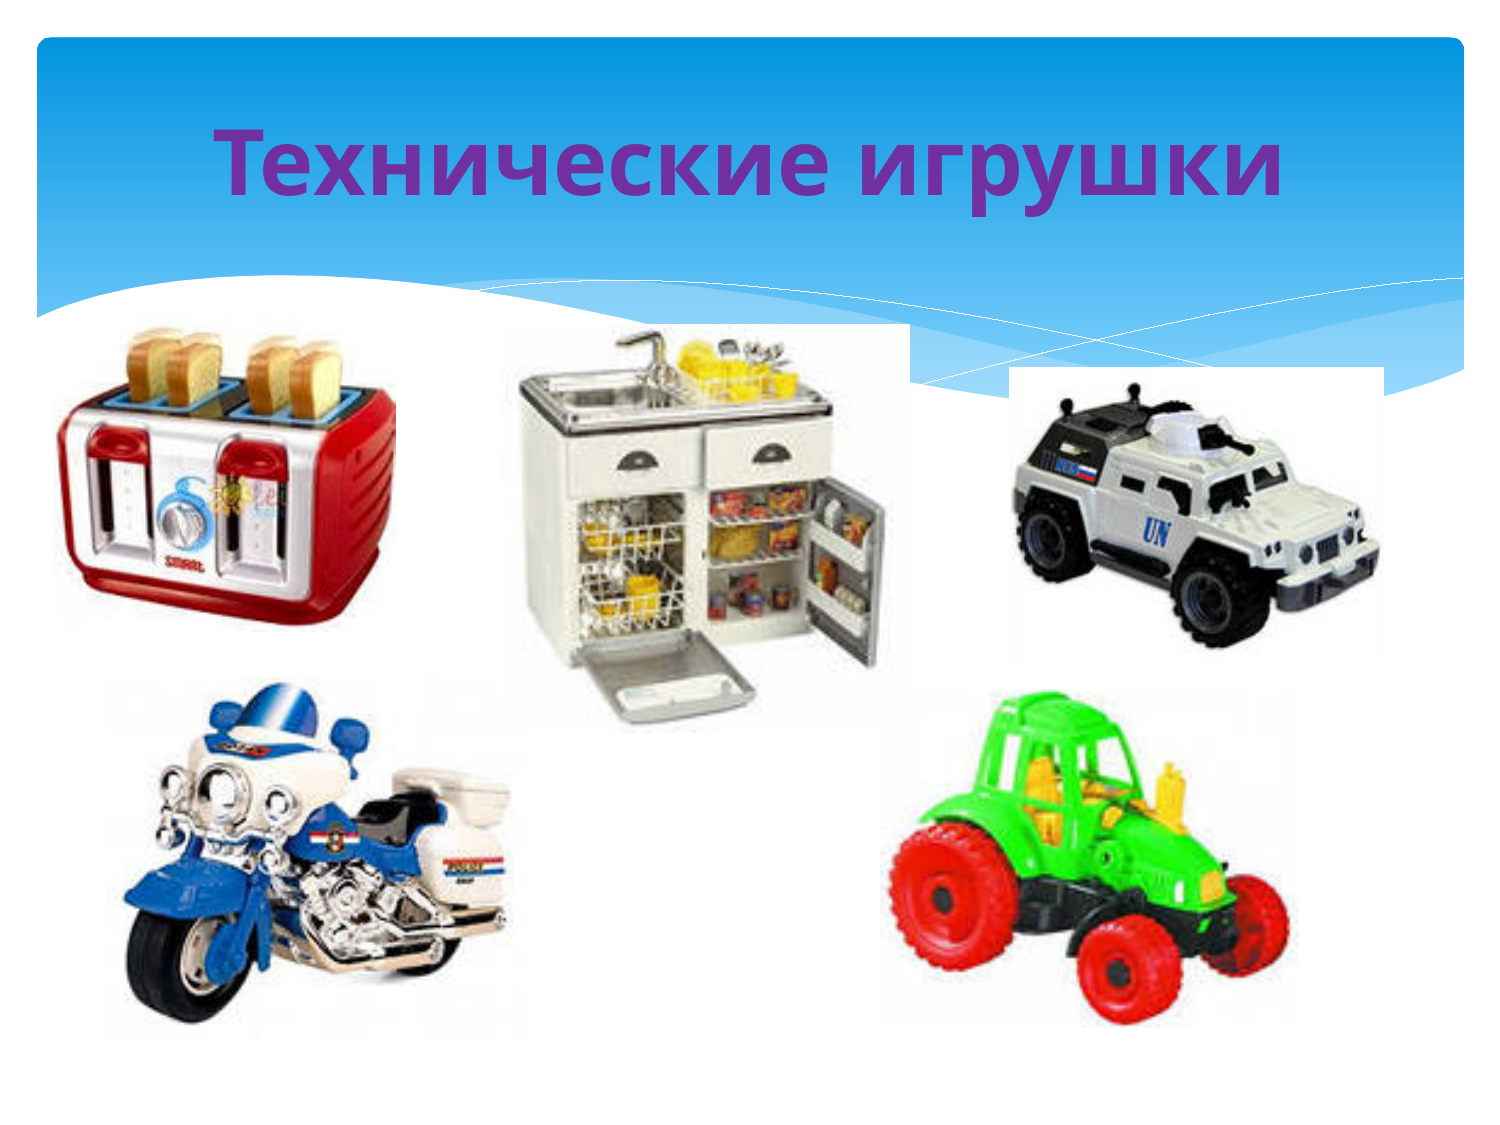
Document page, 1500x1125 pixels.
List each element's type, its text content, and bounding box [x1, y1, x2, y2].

picture [52, 314, 396, 632]
title Технические игрушки [75, 55, 1425, 261]
picture [1009, 366, 1384, 666]
picture [106, 324, 1299, 1041]
